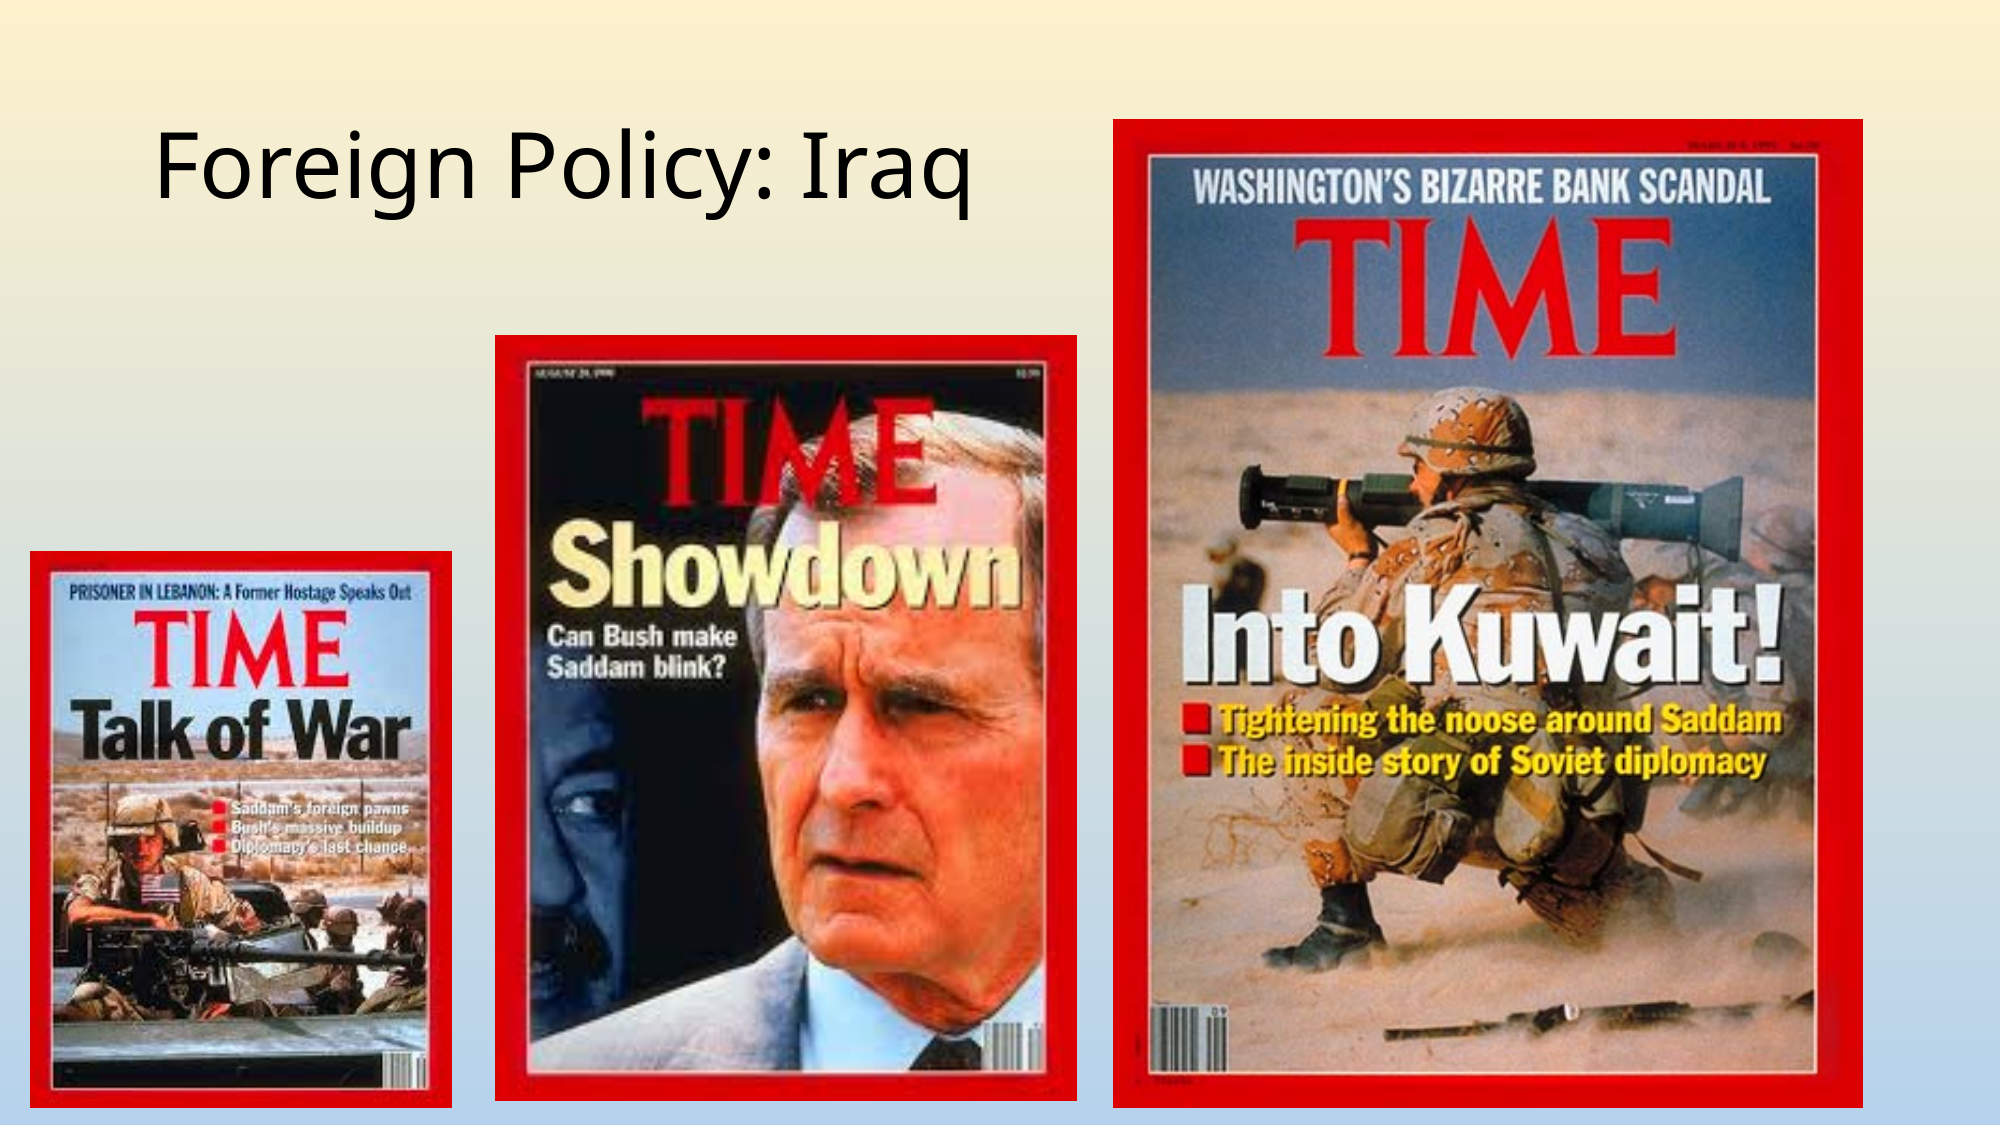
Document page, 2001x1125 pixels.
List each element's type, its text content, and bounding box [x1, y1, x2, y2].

picture [29, 551, 452, 1108]
title Foreign Policy: Iraq [137, 59, 1863, 278]
picture [1113, 119, 1863, 1108]
picture [494, 335, 1077, 1101]
